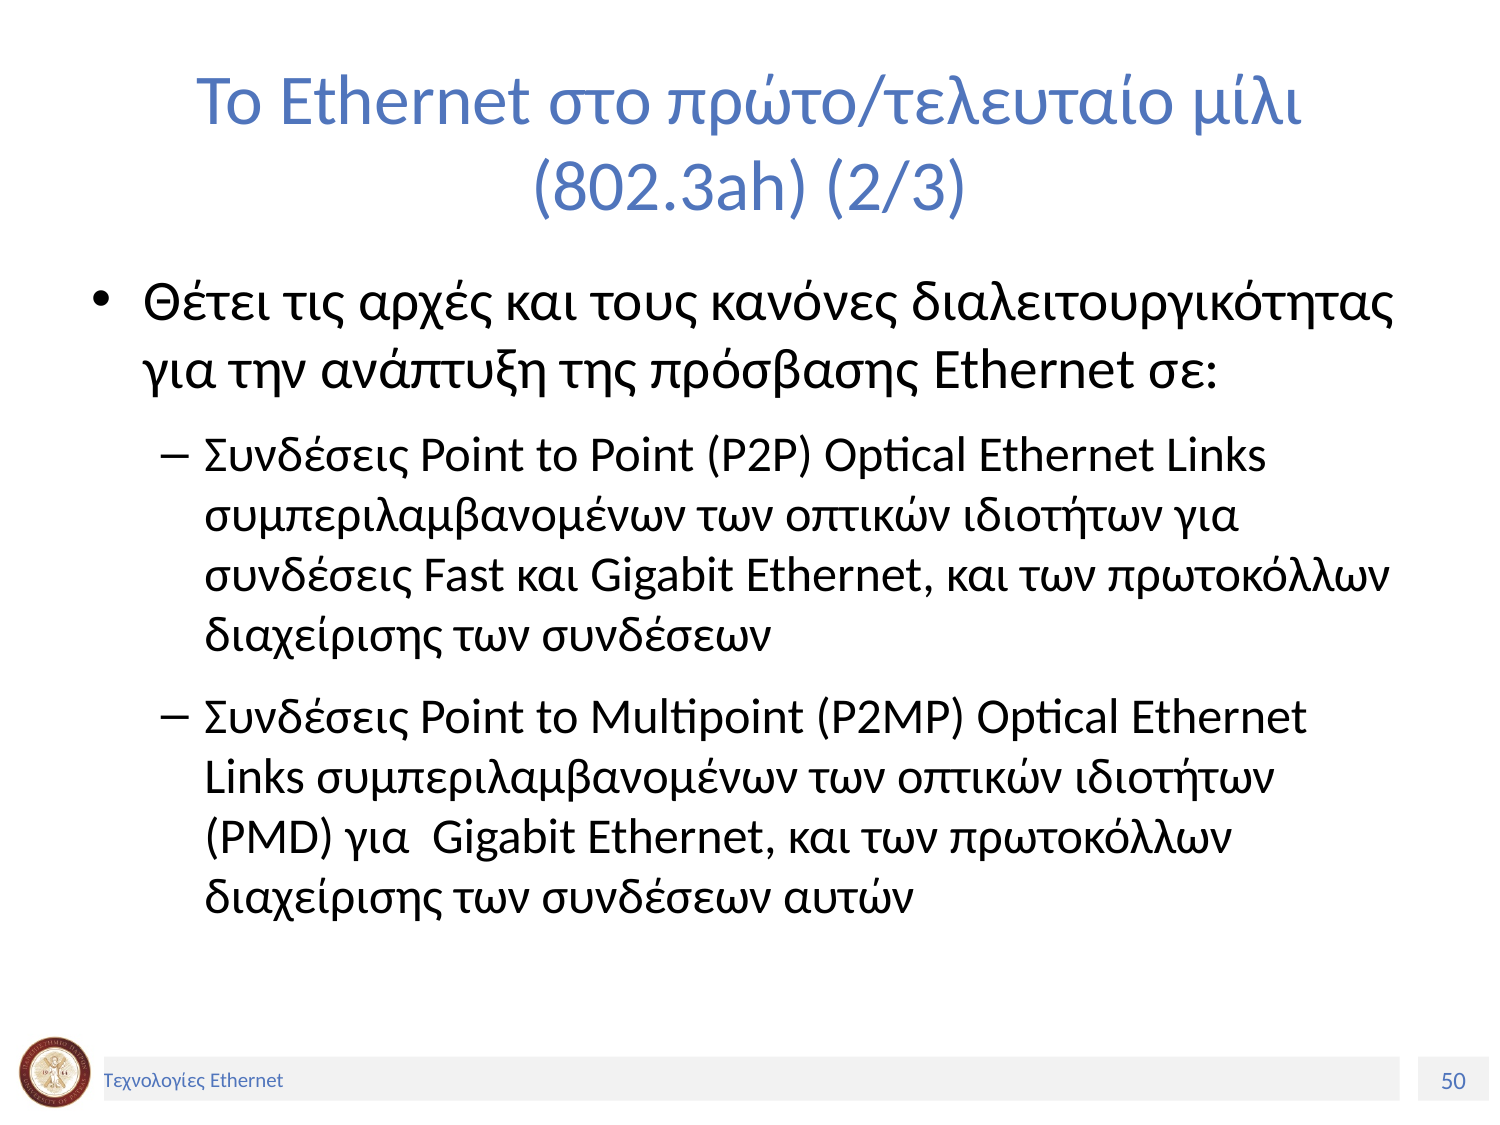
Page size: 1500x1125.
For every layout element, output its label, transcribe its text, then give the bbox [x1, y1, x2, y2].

picture [5, 1023, 104, 1121]
list Θέτει τις αρχές και τους κανόνες διαλειτουργικότητας για την ανάπτυξη της πρόσβασης Ethernet σε: Συνδέσεις Point to Point (P2P) Optical Ethernet Links συμπεριλαμβανομένων των οπτικών ιδιοτήτων για συνδέσεις Fast και Gigabit Ethernet, και των πρωτοκόλλων διαχείρισης των συνδέσεων Συνδέσεις Point to Multipoint (P2MP) Optical Ethernet Links συμπεριλαμβανομένων των οπτικών ιδιοτήτων (PMD) για Gigabit Ethernet, και των πρωτοκόλλων διαχείρισης των συνδέσεων αυτών [76, 255, 1427, 998]
title Το Ethernet στο πρώτο/τελευταίο μίλι (802.3ah) (2/3) [75, 45, 1425, 233]
